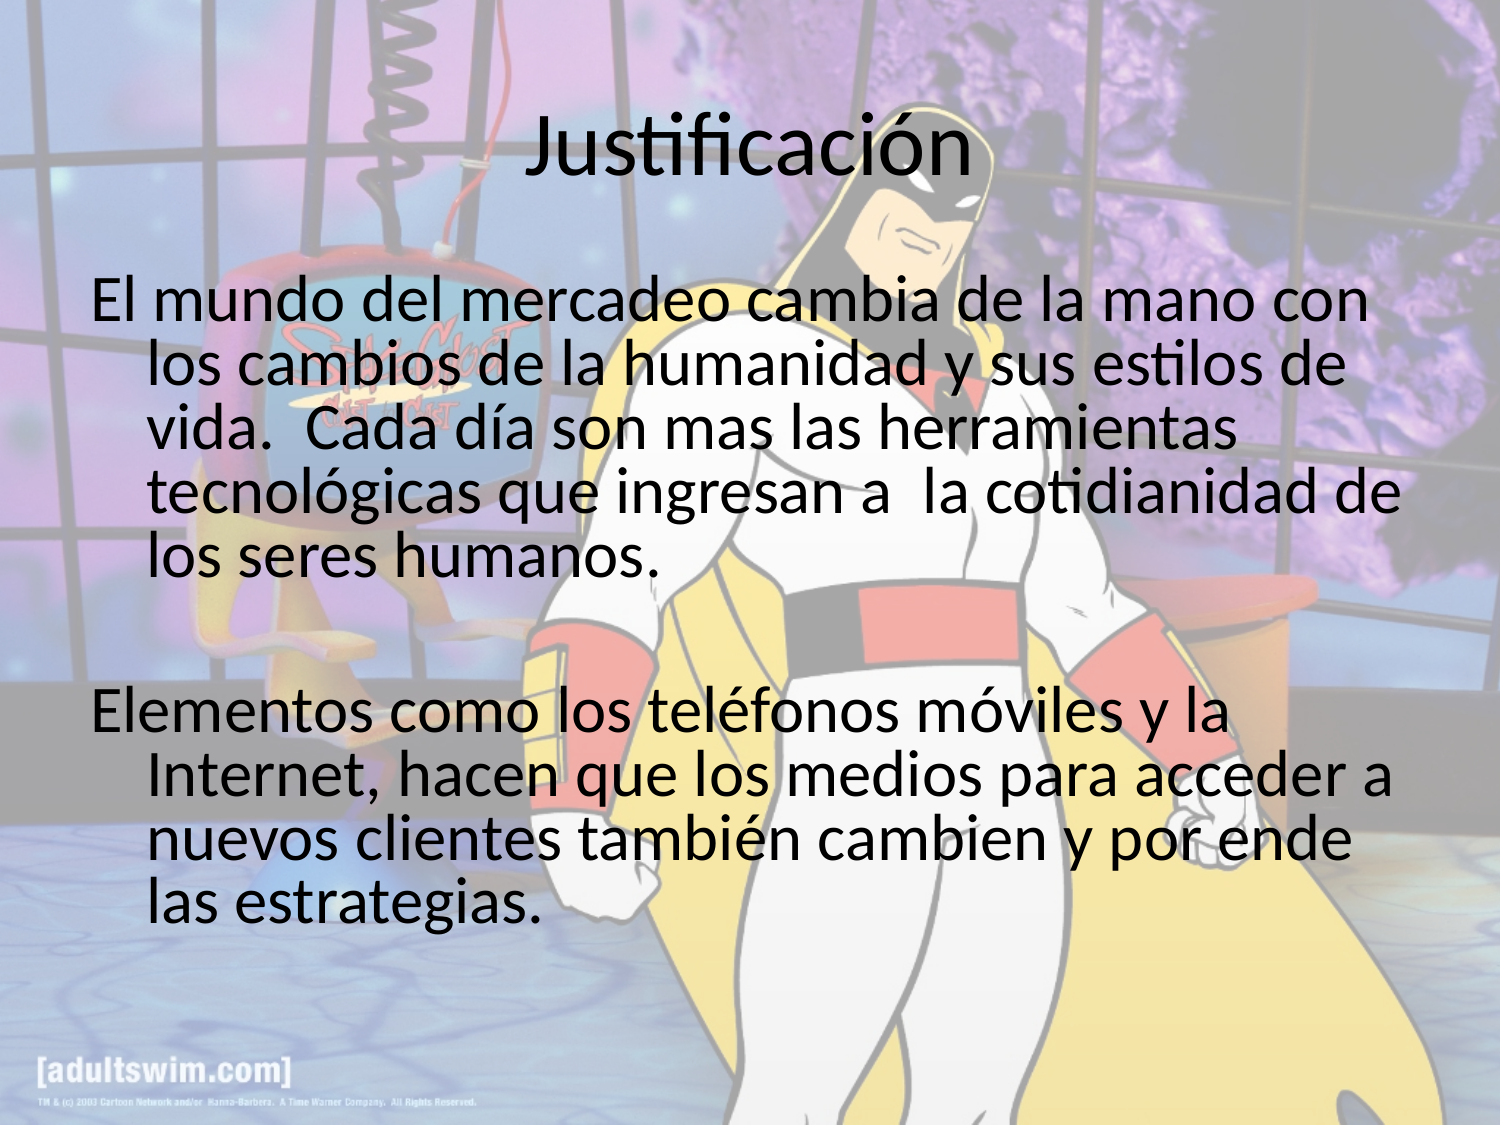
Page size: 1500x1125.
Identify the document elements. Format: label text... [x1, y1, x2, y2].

title Justificación [75, 45, 1425, 233]
list El mundo del mercadeo cambia de la mano con los cambios de la humanidad y sus estilos de vida. Cada día son mas las herramientas tecnológicas que ingresan a la cotidianidad de los seres humanos. Elementos como los teléfonos móviles y la Internet, hacen que los medios para acceder a nuevos clientes también cambien y por ende las estrategias. [75, 262, 1425, 1005]
